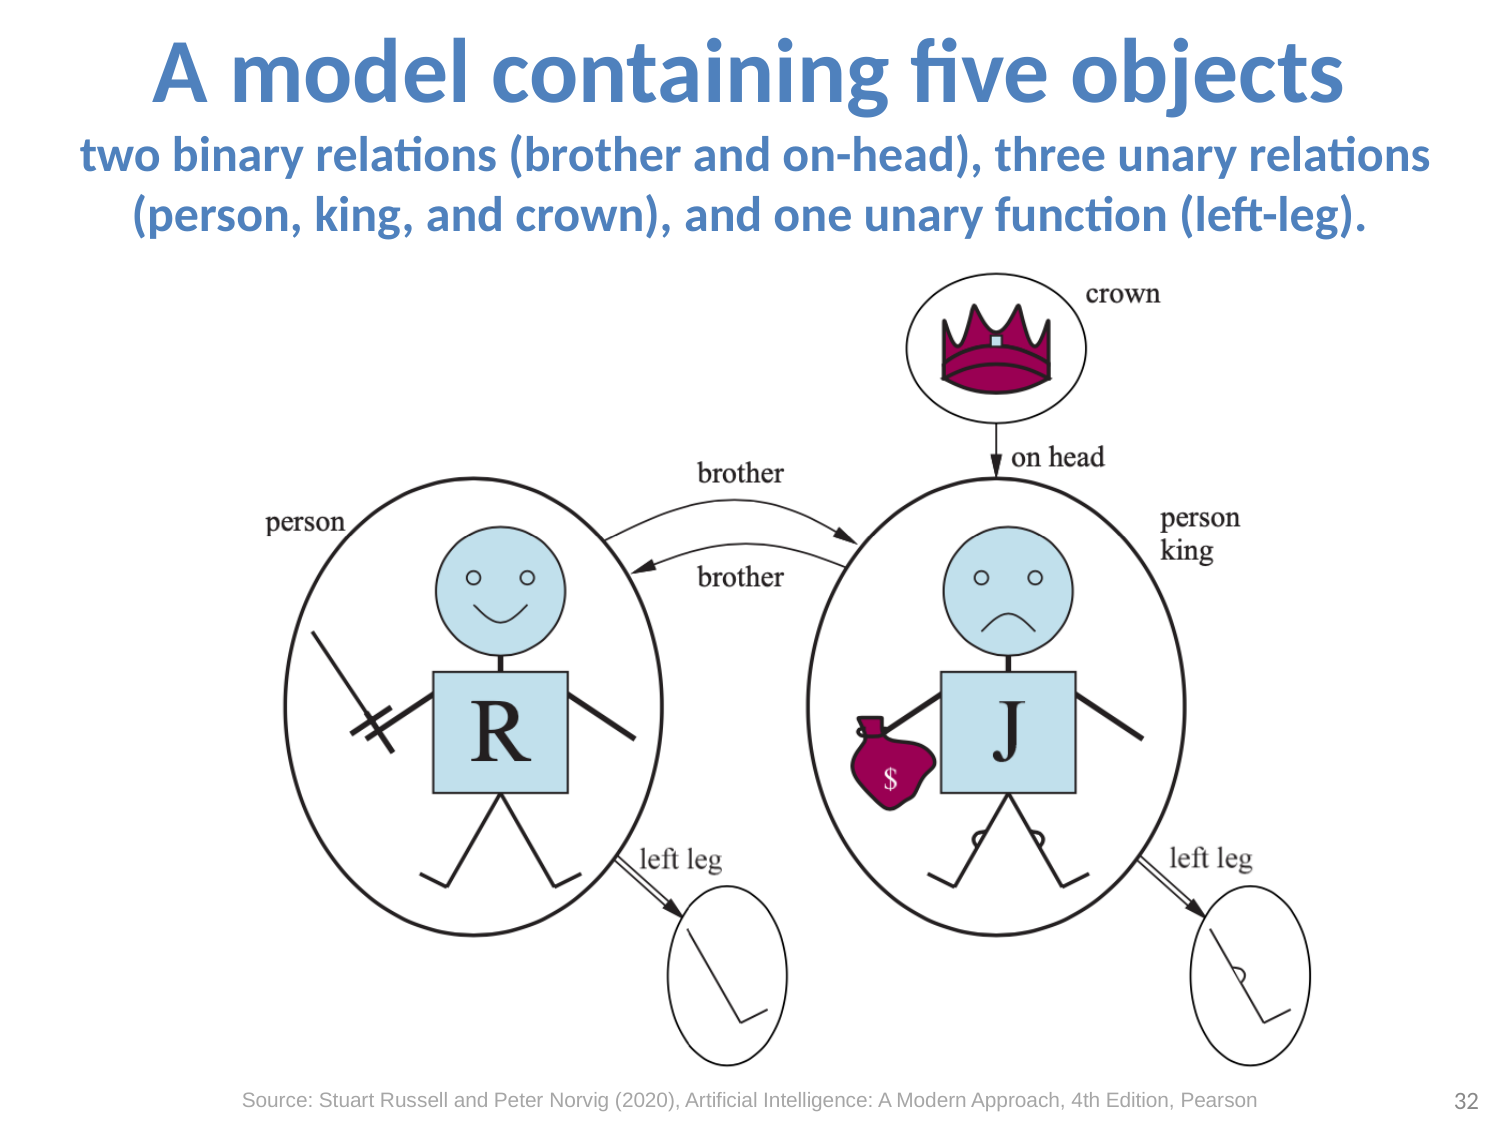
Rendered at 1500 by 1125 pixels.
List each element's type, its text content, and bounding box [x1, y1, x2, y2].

slide_number 32 [1144, 1069, 1495, 1125]
title A model containing five objects two binary relations (brother and on-head), three unary relations (person, king, and crown), and one unary function (left-leg). [41, 12, 1459, 240]
text_box Source: Stuart Russell and Peter Norvig (2020), Artificial Intelligence: A Modern Approach, 4th Edition, Pearson [177, 1079, 1323, 1119]
picture [241, 264, 1324, 1077]
